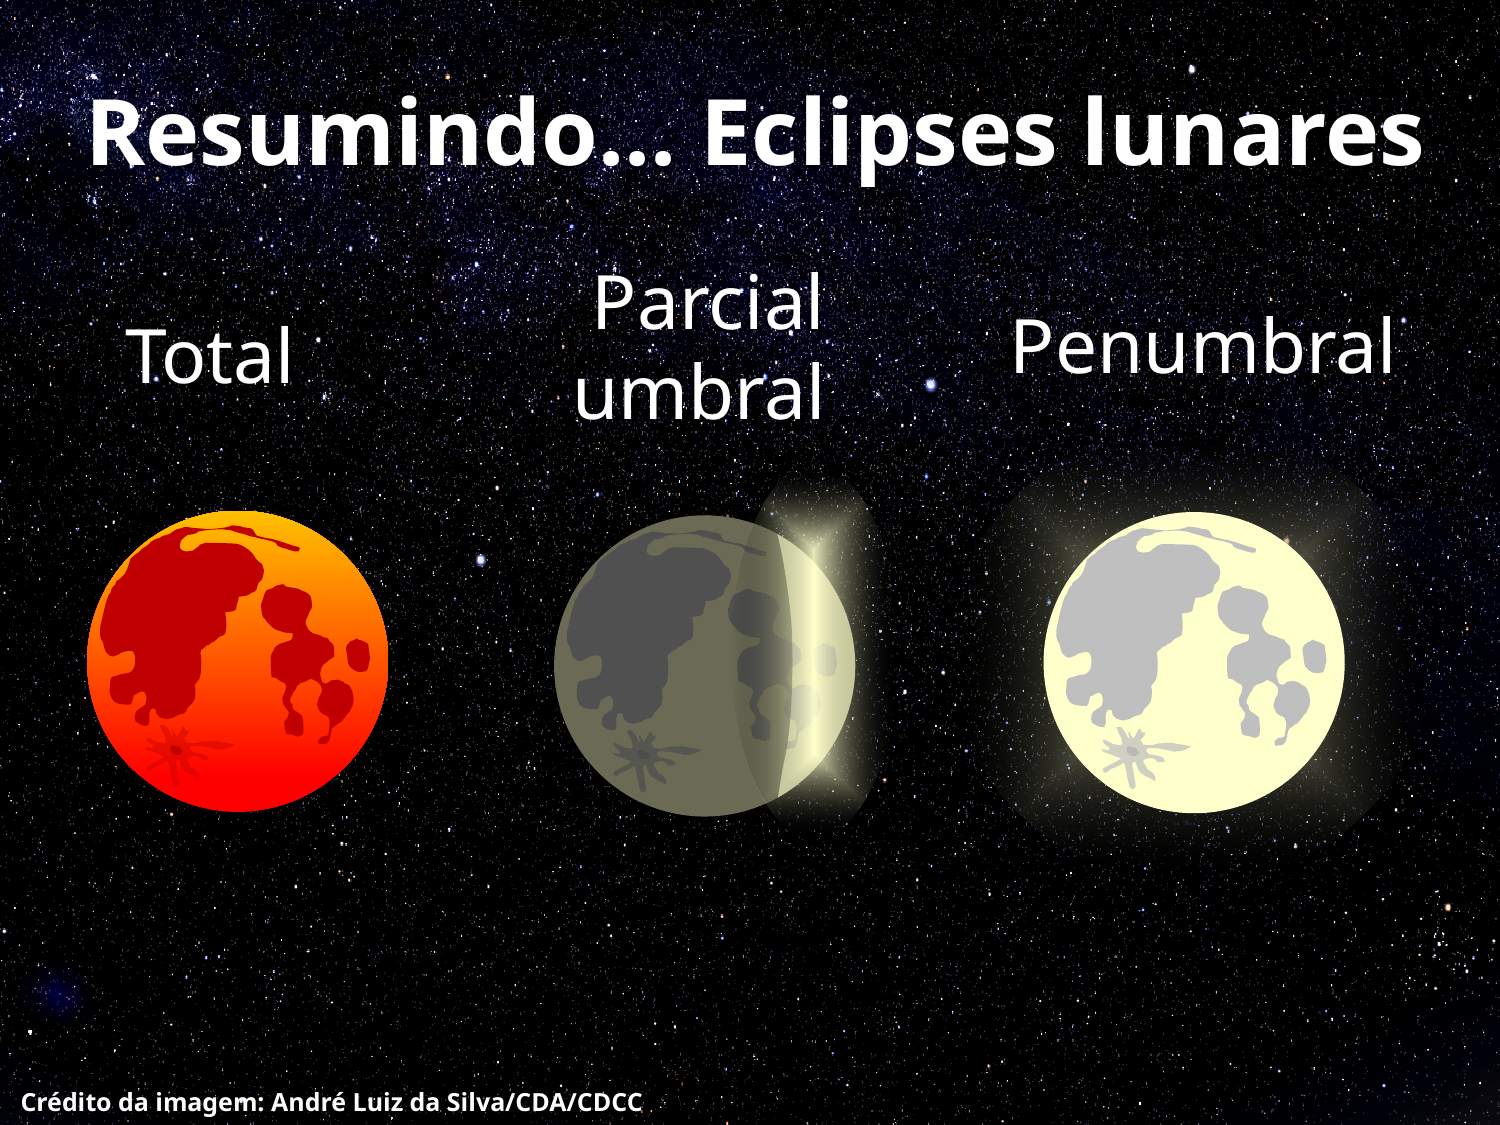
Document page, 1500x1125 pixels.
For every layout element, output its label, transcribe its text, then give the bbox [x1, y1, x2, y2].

picture [0, 0, 1500, 1125]
text_box Parcial umbral [490, 291, 928, 398]
title Resumindo... Eclipses lunares [46, 34, 1466, 223]
text_box Crédito da imagem: André Luiz da Silva/CDA/CDCC [5, 1079, 798, 1125]
text_box Penumbral [986, 267, 1441, 420]
text_box Total [44, 255, 396, 408]
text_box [551, 464, 898, 837]
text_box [950, 424, 1433, 882]
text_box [86, 510, 389, 813]
